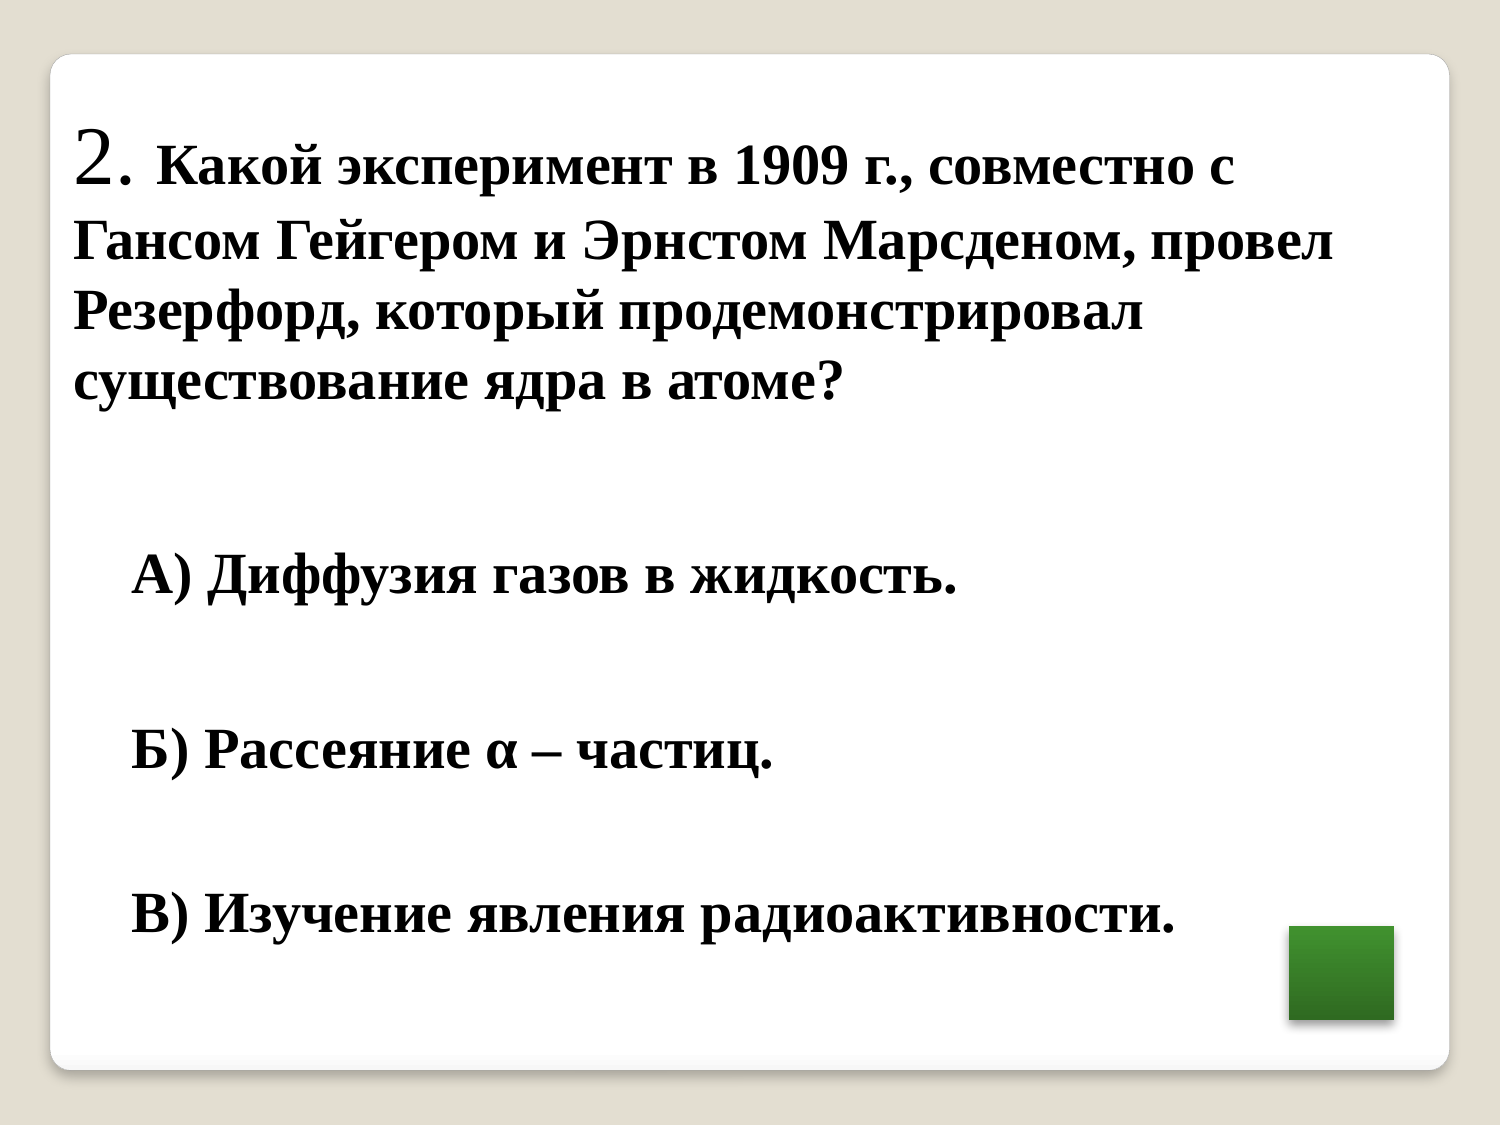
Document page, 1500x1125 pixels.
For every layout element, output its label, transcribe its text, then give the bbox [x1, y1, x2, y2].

text_box [1288, 925, 1395, 1020]
text_box Б) Рассеяние α – частиц. [117, 703, 1289, 788]
text_box А) Диффузия газов в жидкость. [117, 527, 1184, 613]
text_box 2. Какой эксперимент в 1909 г., совместно с Гансом Гейгером и Эрнстом Марсденом, провел Резерфорд, который продемонстрировал существование ядра в атоме? [58, 93, 1442, 419]
text_box В) Изучение явления радиоактивности. [117, 867, 1383, 952]
